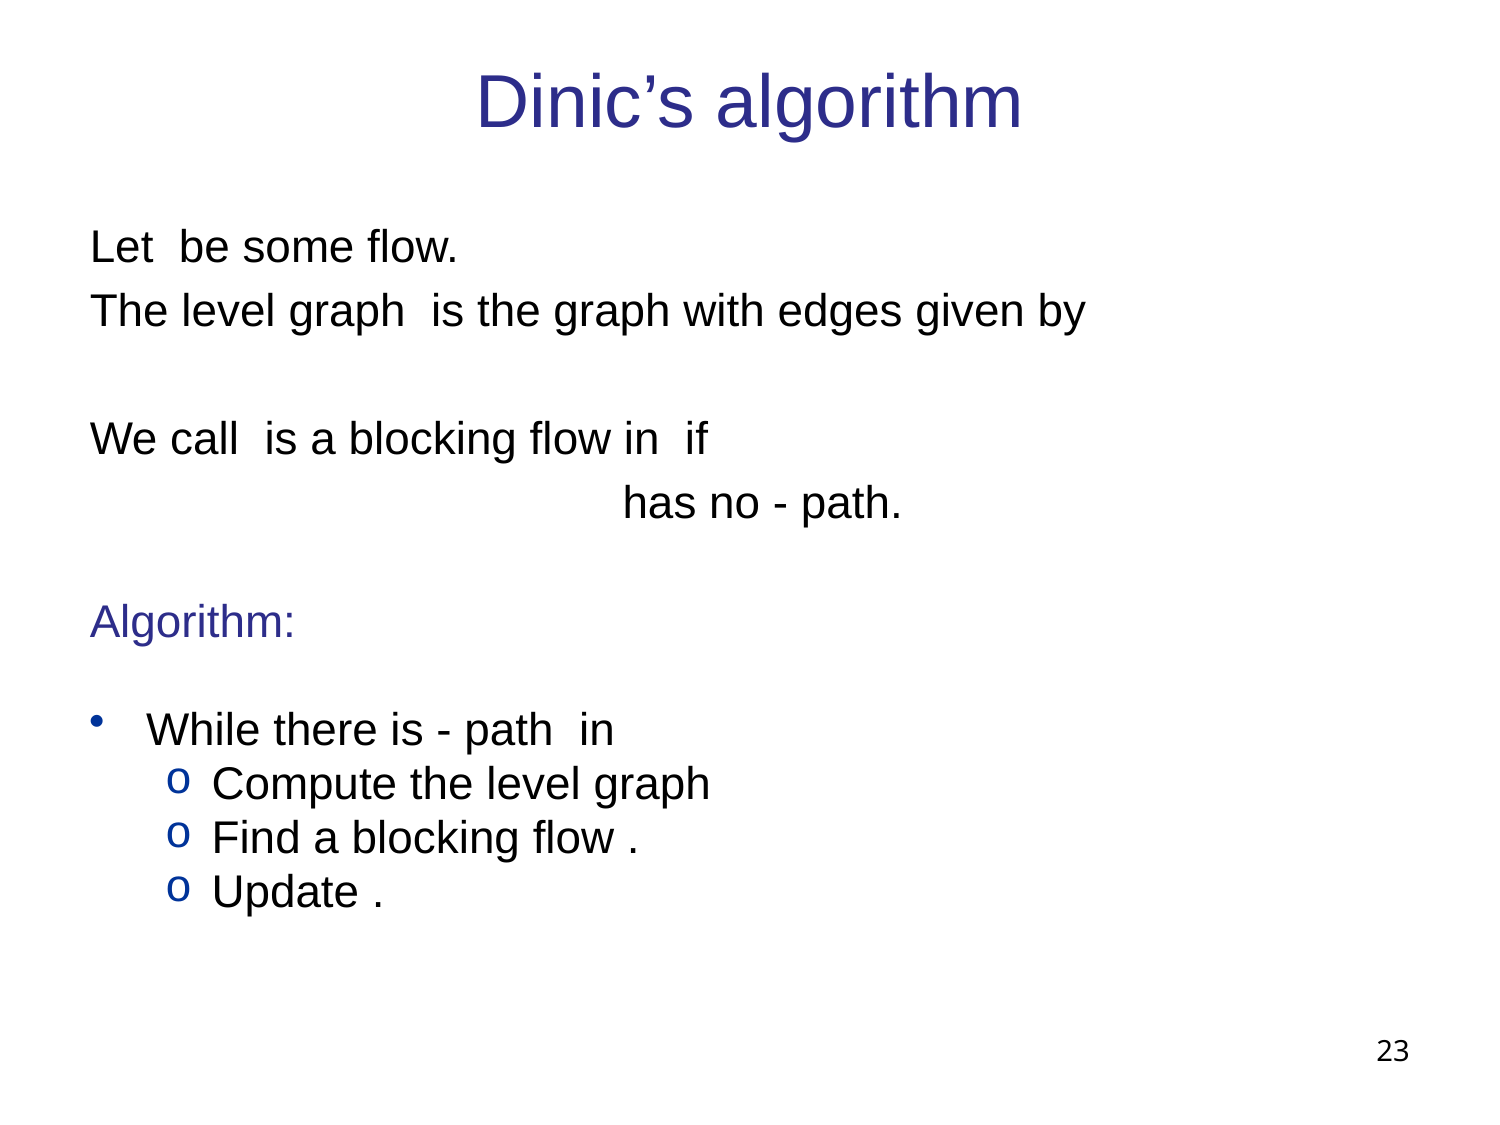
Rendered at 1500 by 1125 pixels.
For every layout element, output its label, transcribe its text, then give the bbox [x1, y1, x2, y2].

slide_number 23 [1074, 1024, 1425, 1103]
title Dinic’s algorithm [75, 45, 1425, 233]
